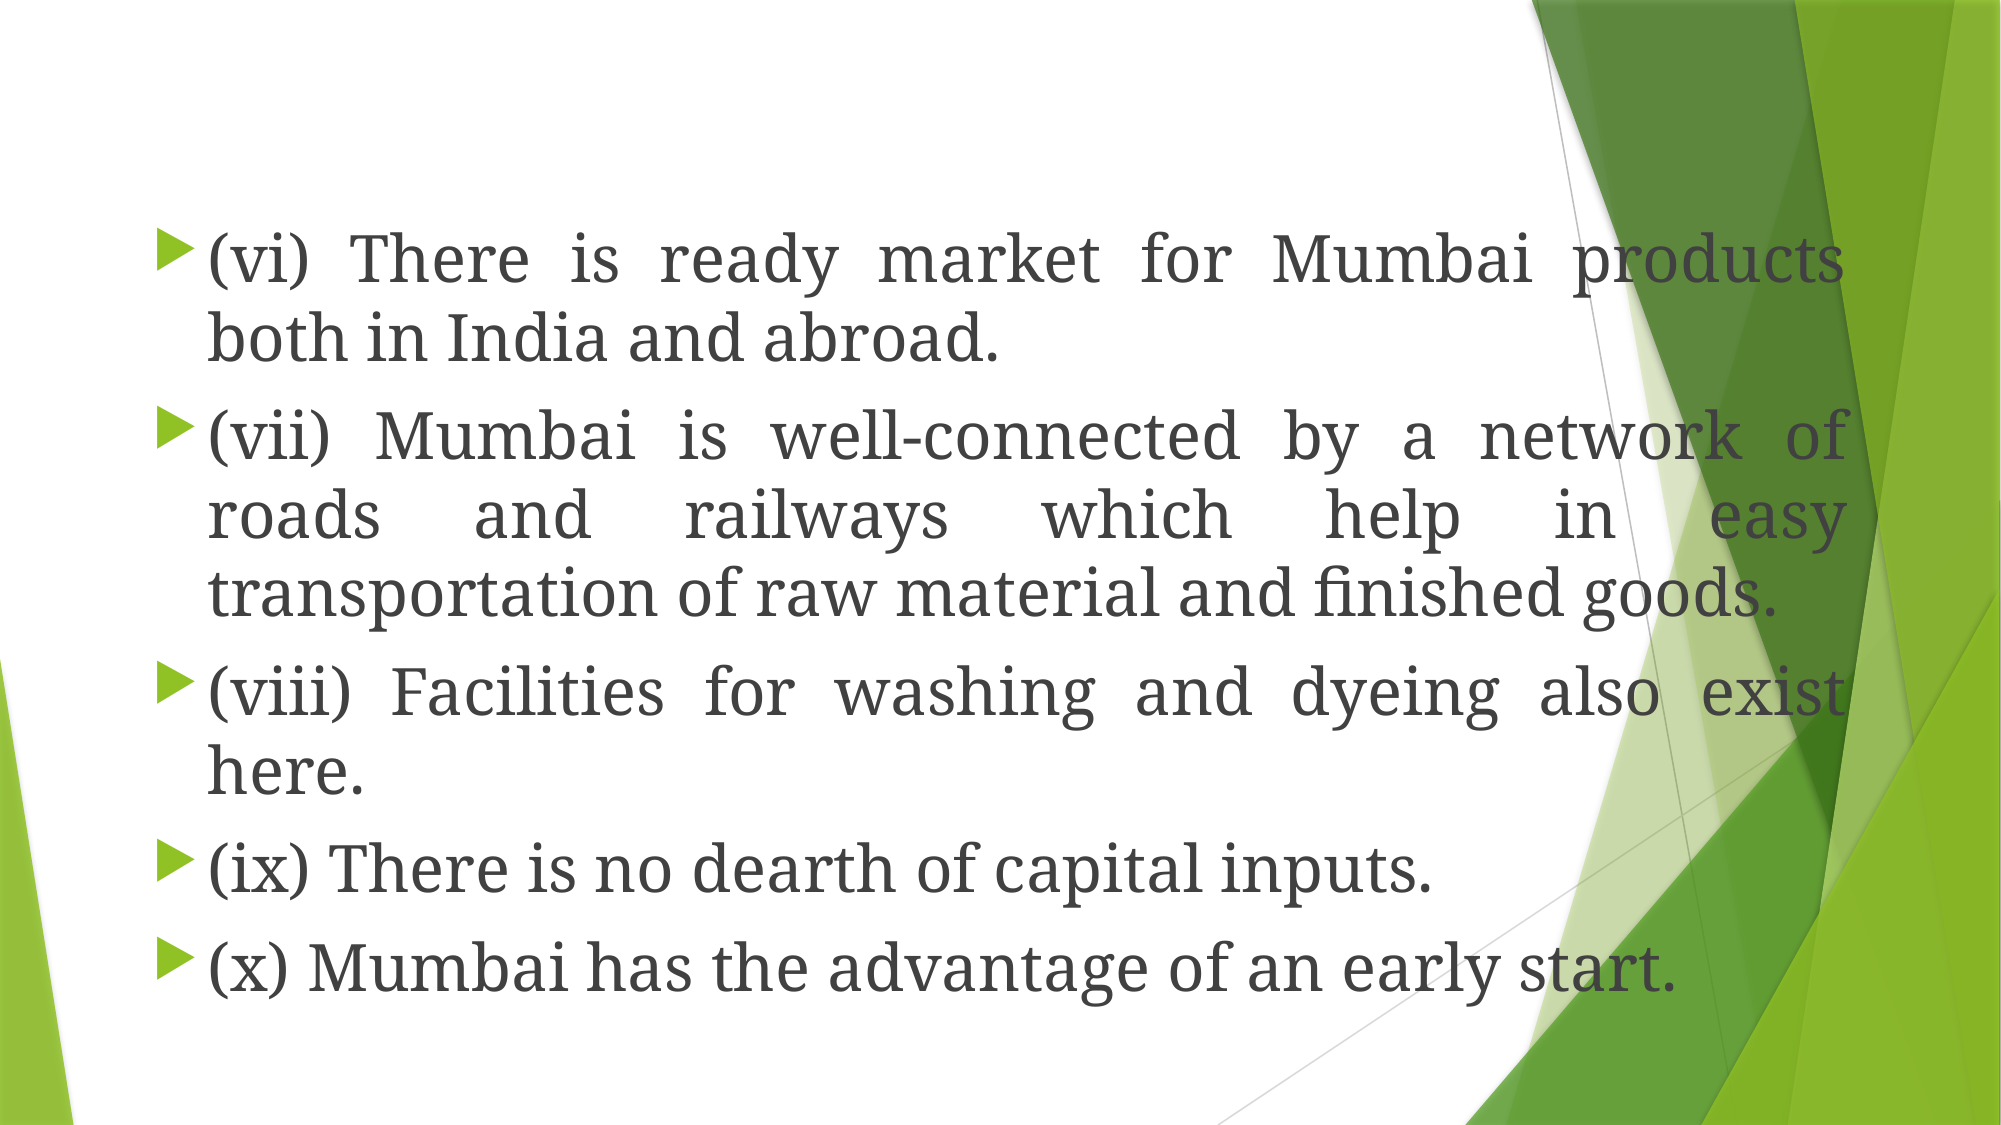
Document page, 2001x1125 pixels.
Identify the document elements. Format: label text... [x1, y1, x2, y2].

list (vi) There is ready market for Mumbai products both in India and abroad. (vii) Mumbai is well-connected by a network of roads and railways which help in easy transportation of raw material and finished goods. (viii) Facilities for washing and dyeing also exist here. (ix) There is no dearth of capital inputs. (x) Mumbai has the advantage of an early start. [137, 210, 1863, 1014]
